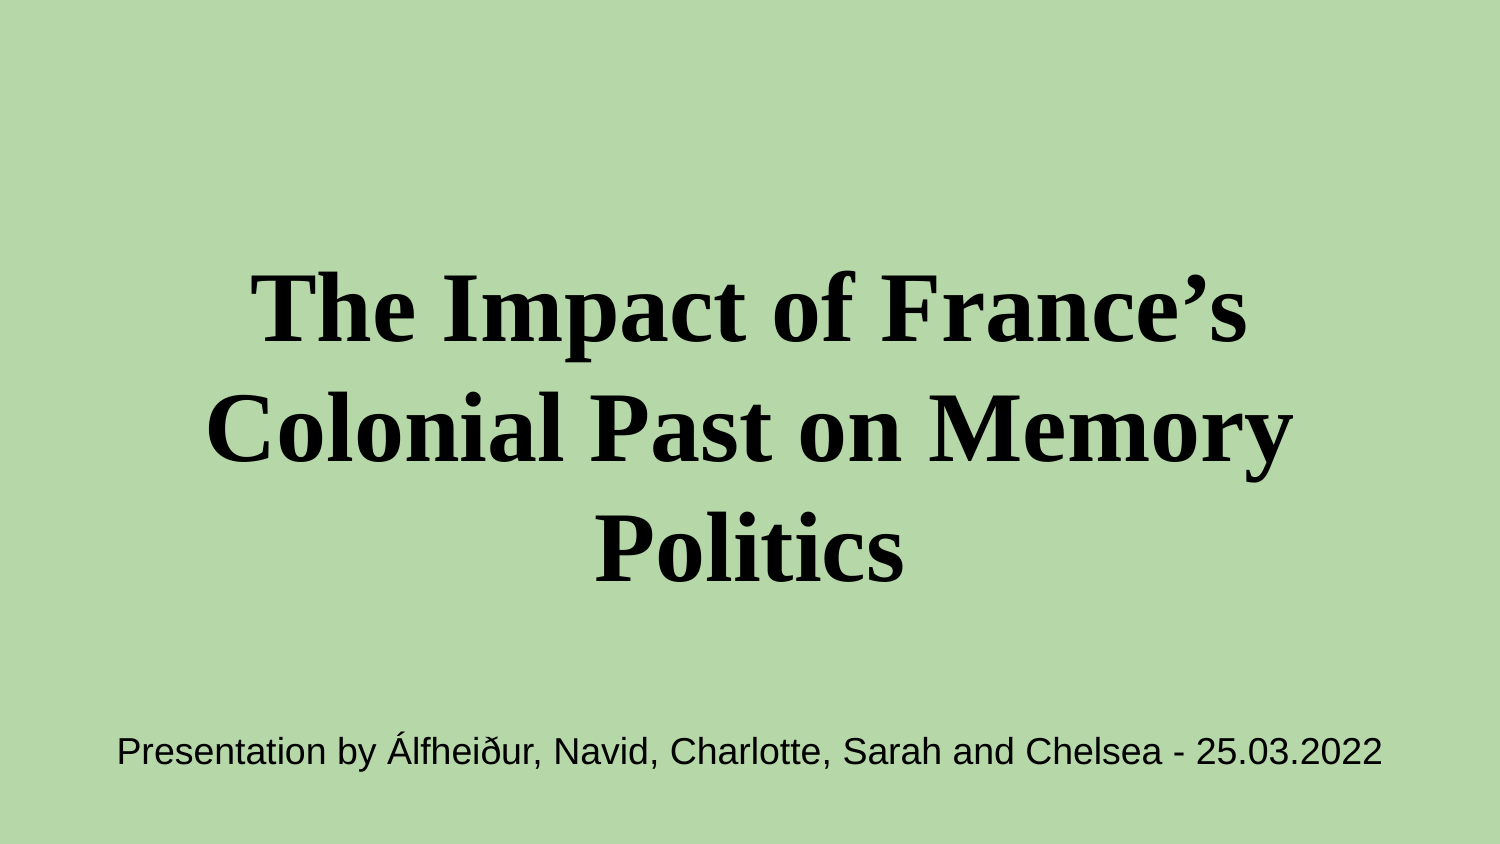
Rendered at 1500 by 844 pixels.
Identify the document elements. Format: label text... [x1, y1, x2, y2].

text_box Presentation by Álfheiður, Navid, Charlotte, Sarah and Chelsea - 25.03.2022 [88, 711, 1412, 787]
title The Impact of France’s Colonial Past on Memory Politics [51, 200, 1449, 644]
